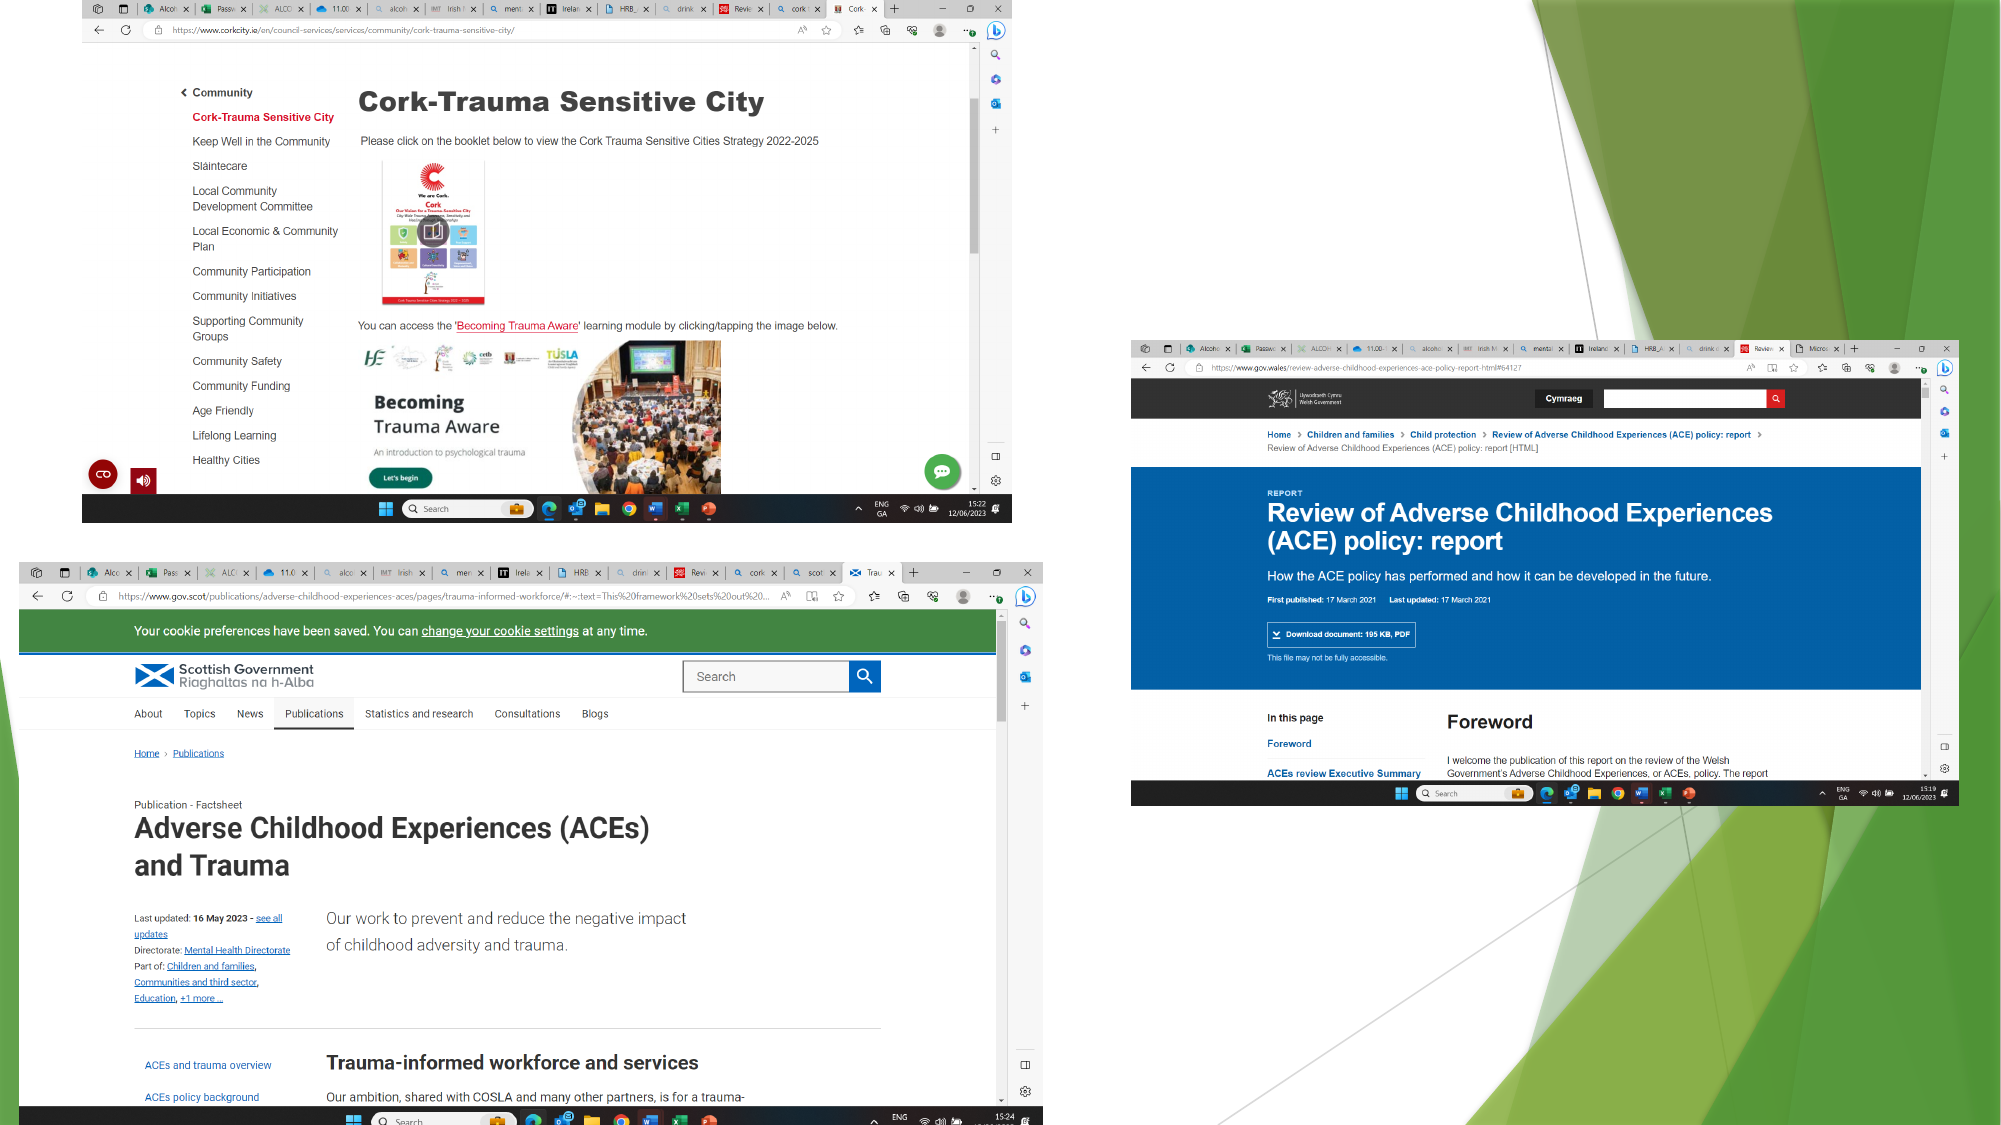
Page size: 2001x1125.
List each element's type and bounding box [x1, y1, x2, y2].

picture [82, 0, 1012, 523]
list [19, 561, 1043, 1125]
picture [1130, 339, 1960, 807]
